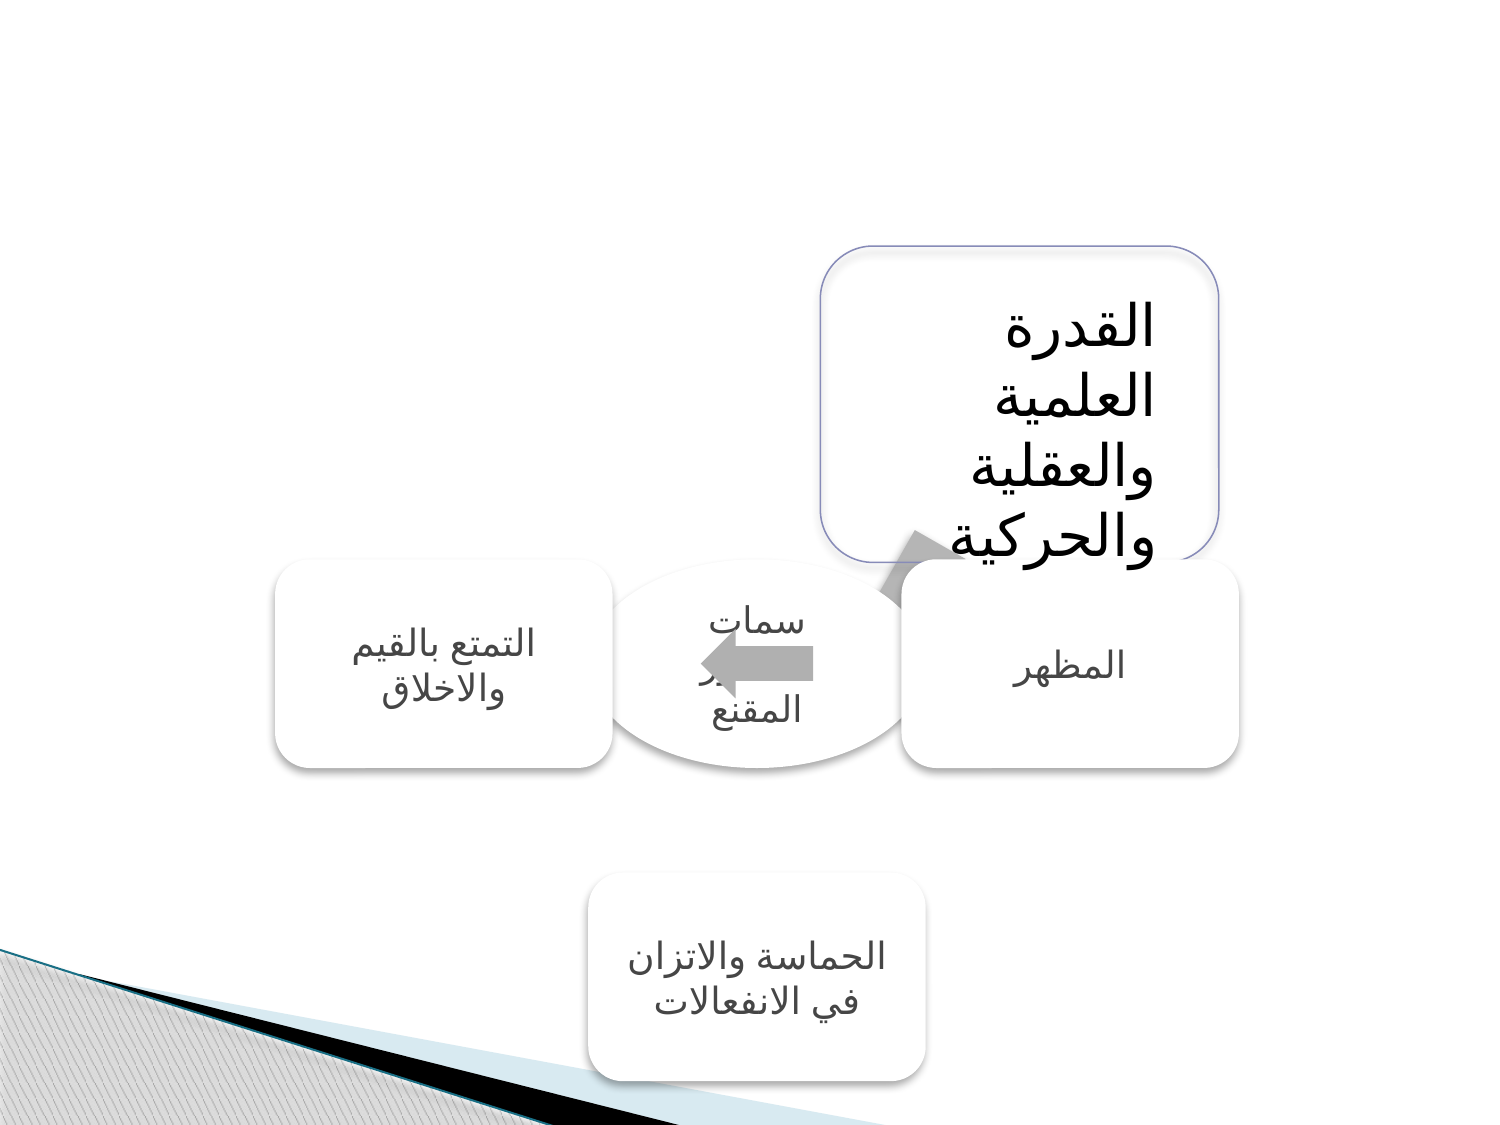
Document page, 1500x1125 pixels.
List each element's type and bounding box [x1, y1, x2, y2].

list [81, 245, 1433, 1082]
